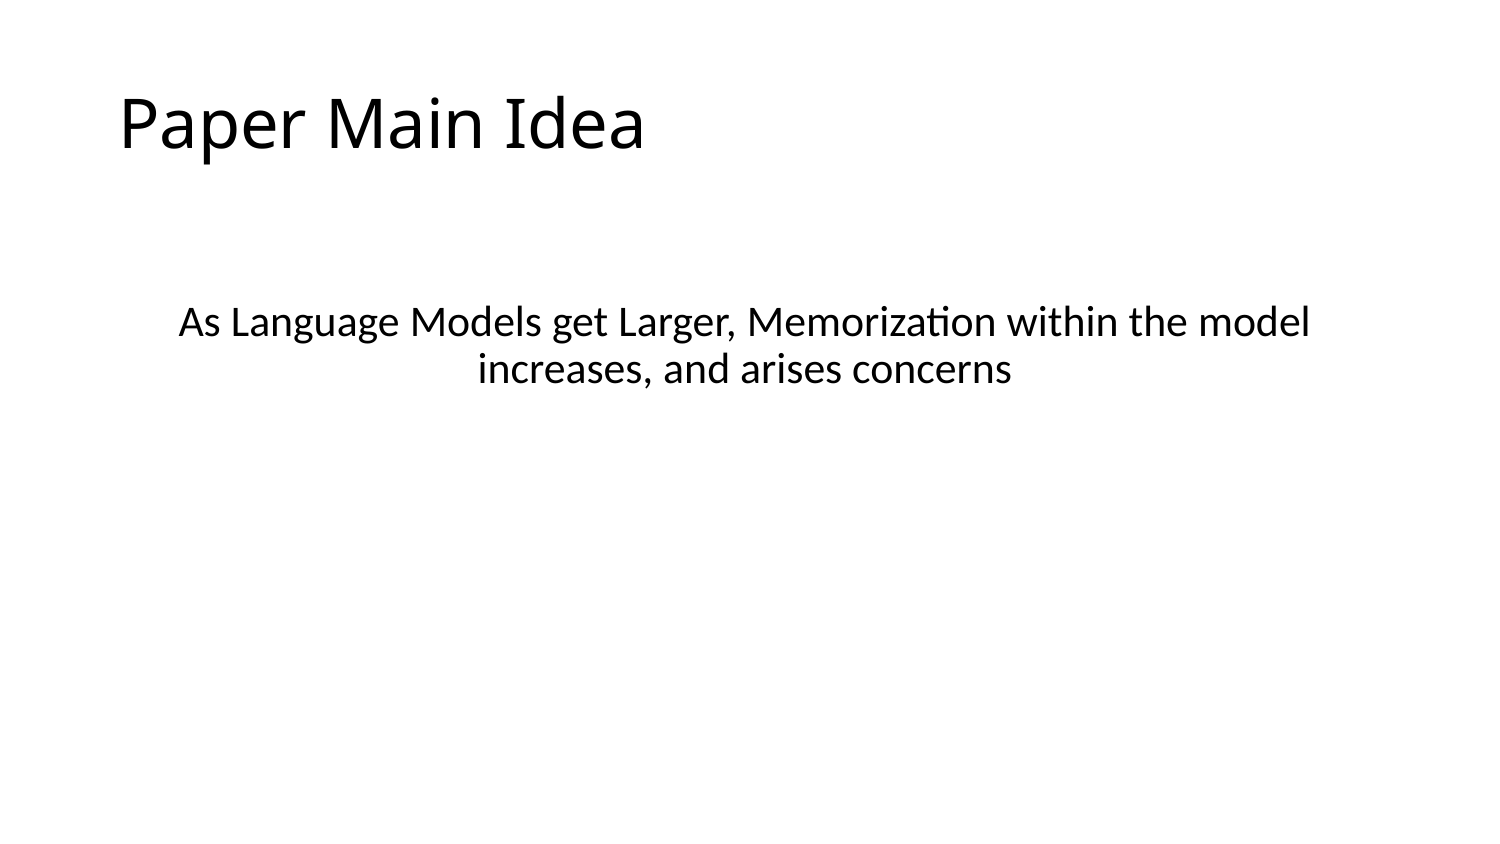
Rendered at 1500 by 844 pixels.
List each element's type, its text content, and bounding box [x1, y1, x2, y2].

title Paper Main Idea [103, 44, 1397, 208]
list As Language Models get Larger, Memorization within the model increases, and arises concerns [103, 224, 1397, 760]
